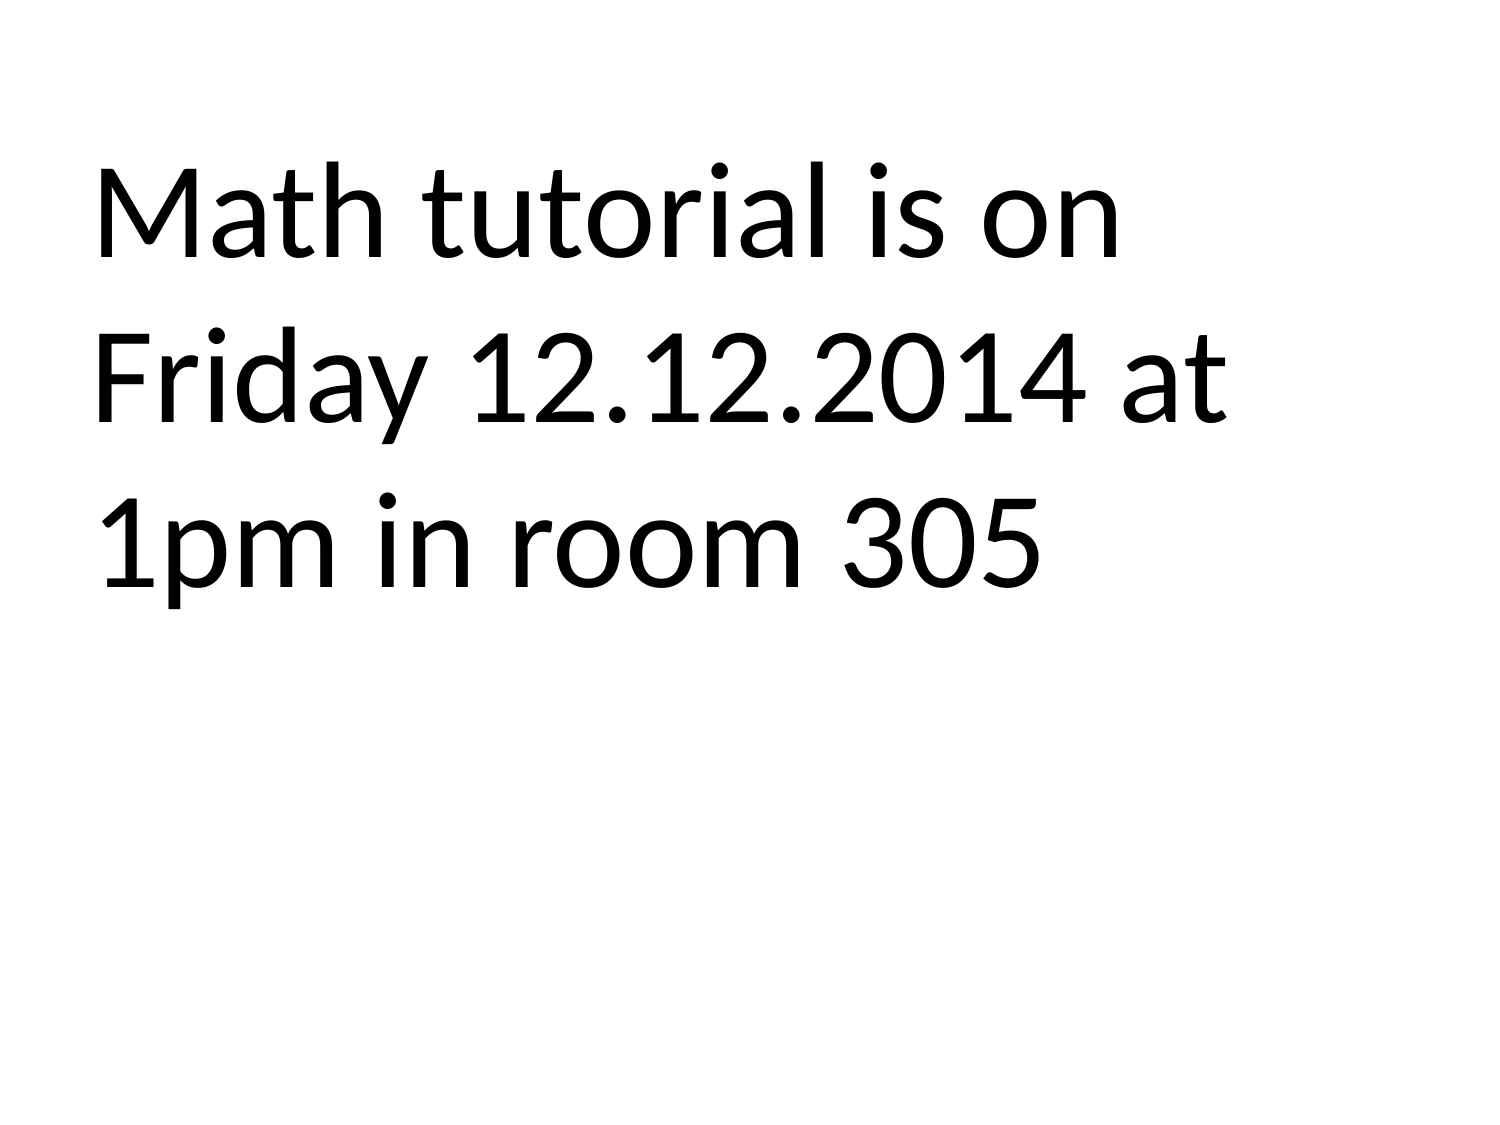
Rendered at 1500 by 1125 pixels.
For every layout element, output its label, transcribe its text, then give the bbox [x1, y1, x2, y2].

list Math tutorial is on Friday 12.12.2014 at 1pm in room 305 [75, 112, 1425, 1005]
